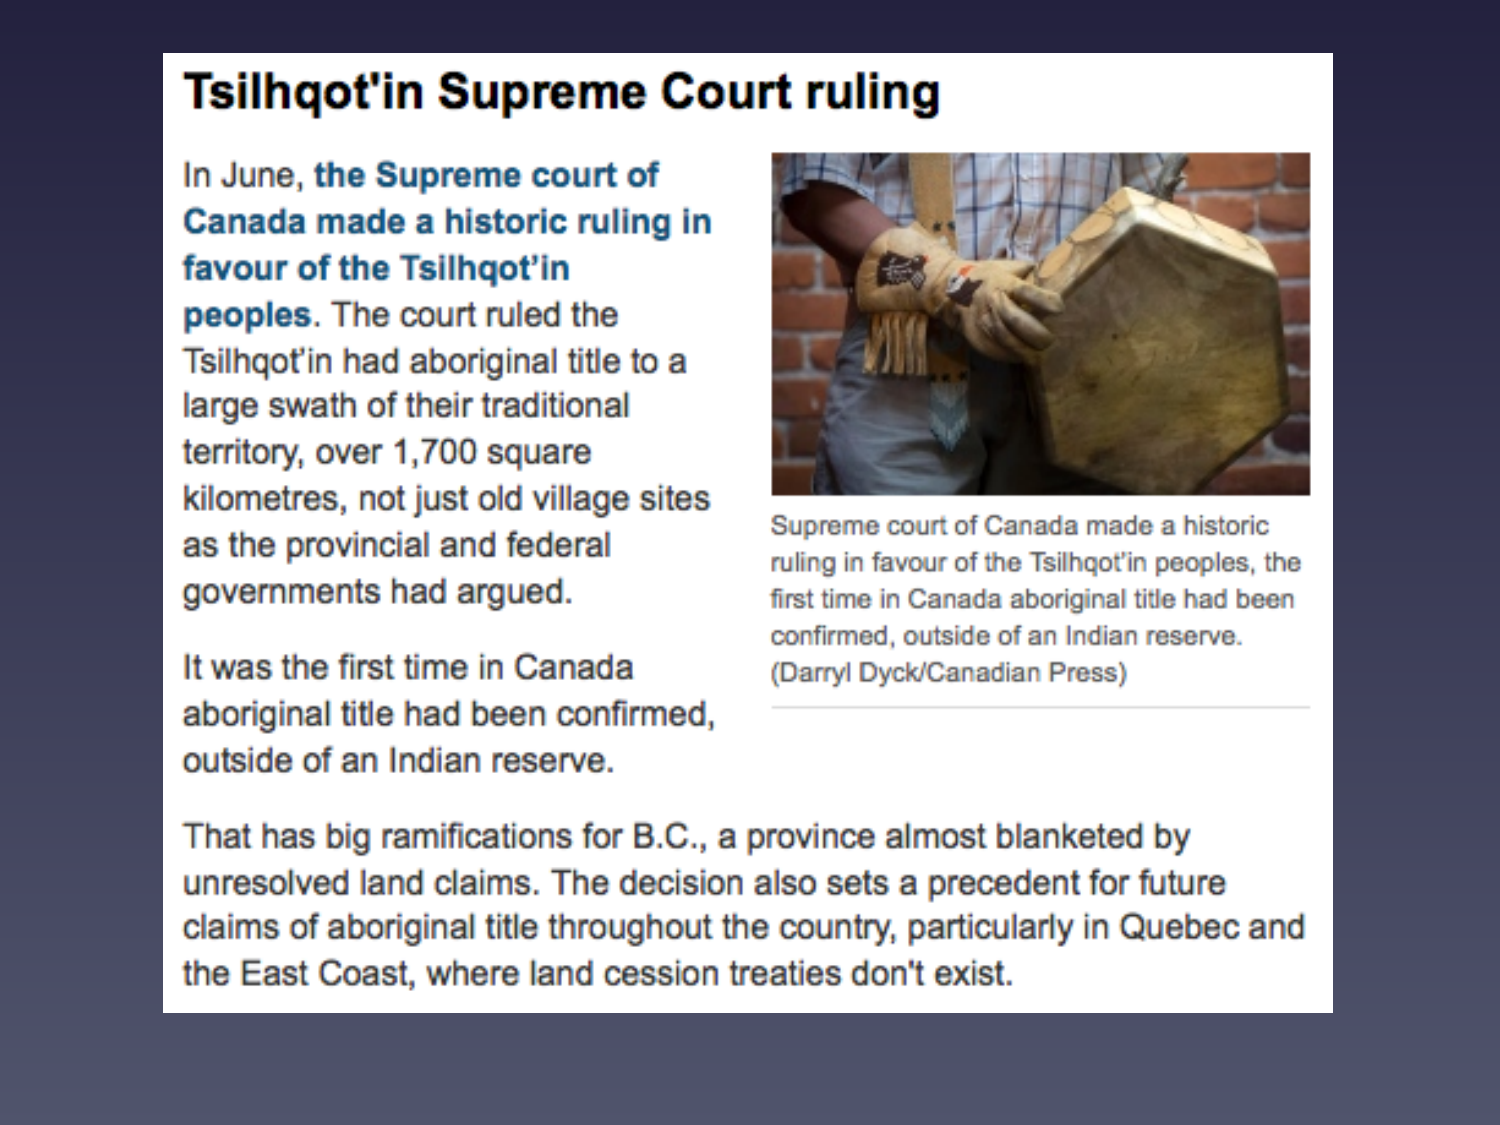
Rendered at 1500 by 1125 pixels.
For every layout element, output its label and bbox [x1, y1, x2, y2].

picture [163, 53, 1333, 1013]
